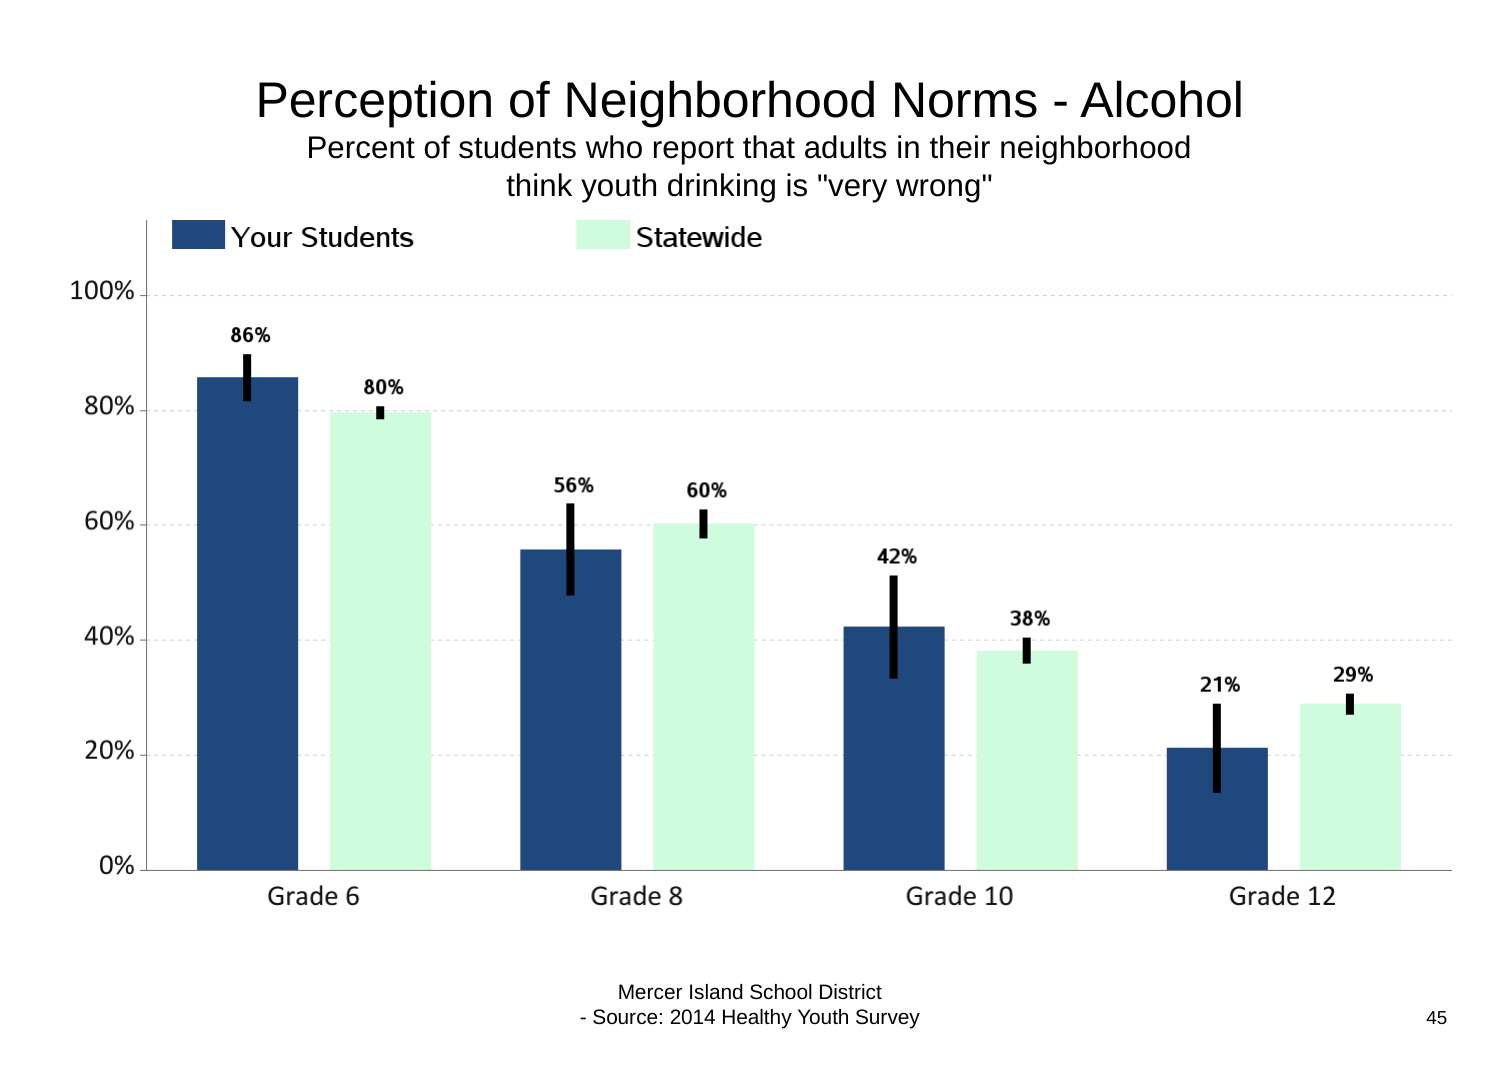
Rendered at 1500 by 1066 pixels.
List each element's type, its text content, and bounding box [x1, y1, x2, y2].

slide_number 45 [1106, 1005, 1463, 1028]
text_box Perception of Neighborhood Norms - Alcohol Percent of students who report that adults in their neighborhood think youth drinking is "very wrong" [240, 59, 1260, 210]
picture [37, 220, 1463, 927]
footer Mercer Island School District - Source: 2014 Healthy Youth Survey [393, 979, 1107, 1028]
